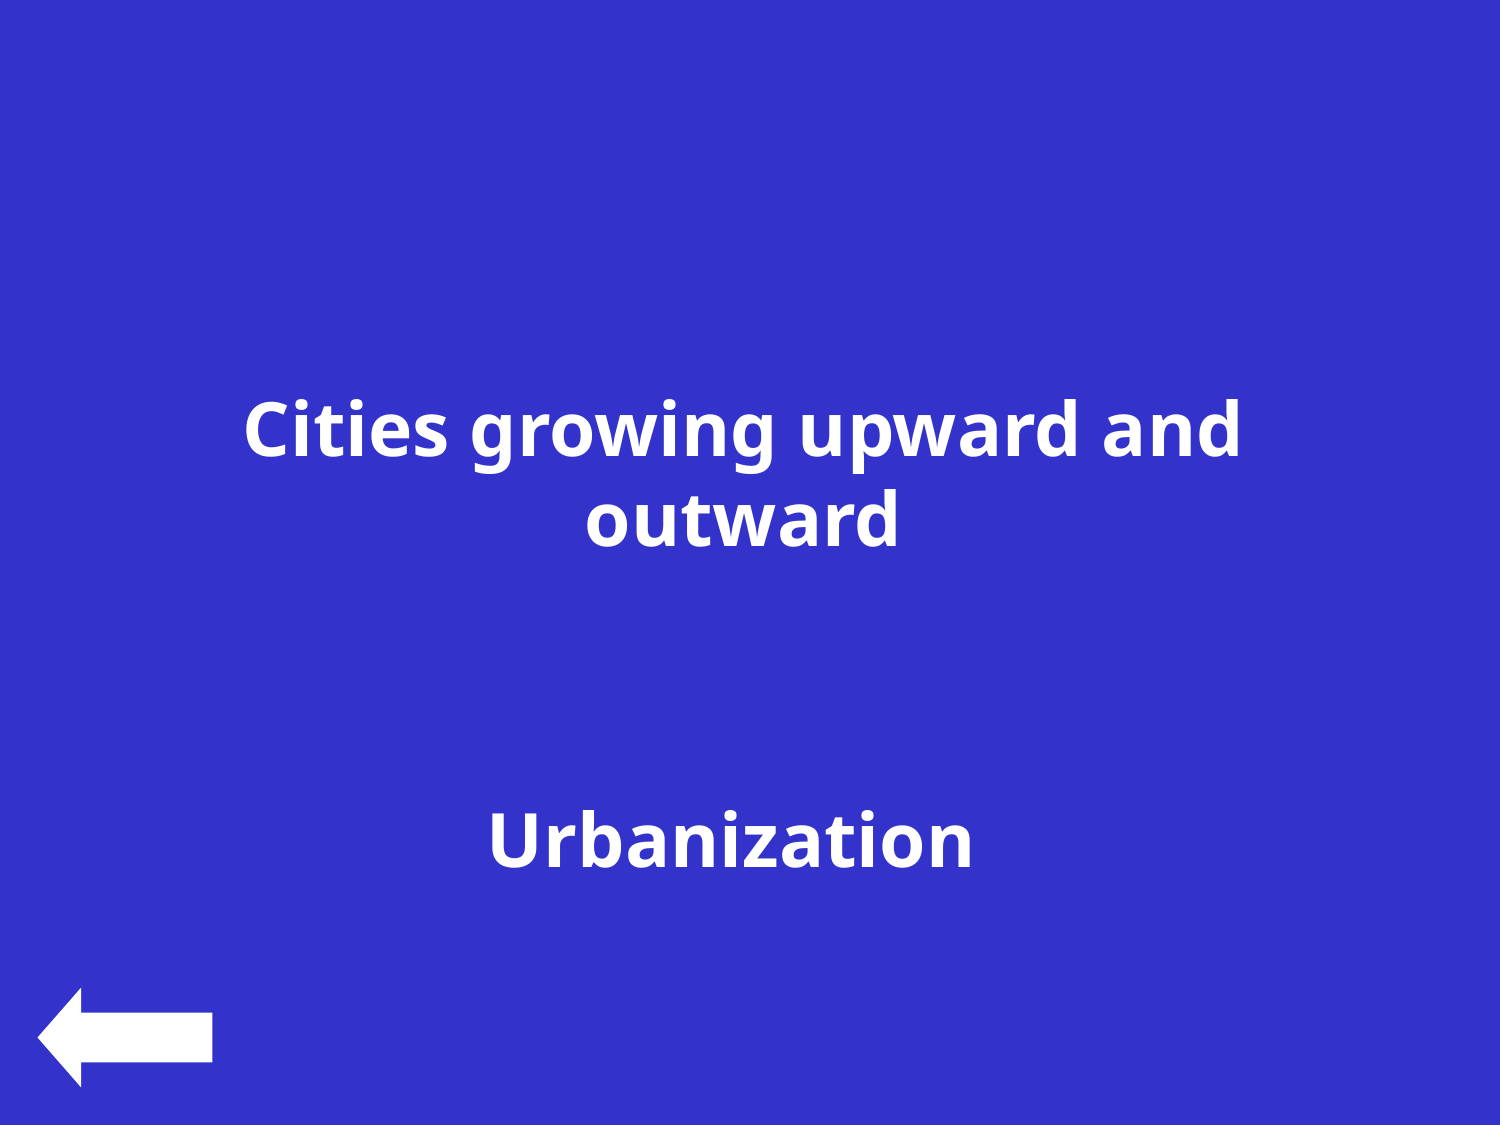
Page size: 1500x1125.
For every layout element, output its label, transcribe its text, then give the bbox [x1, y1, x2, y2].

text_box Cities growing upward and outward [74, 374, 1413, 569]
text_box Urbanization [62, 785, 1400, 891]
text_box [37, 987, 213, 1088]
